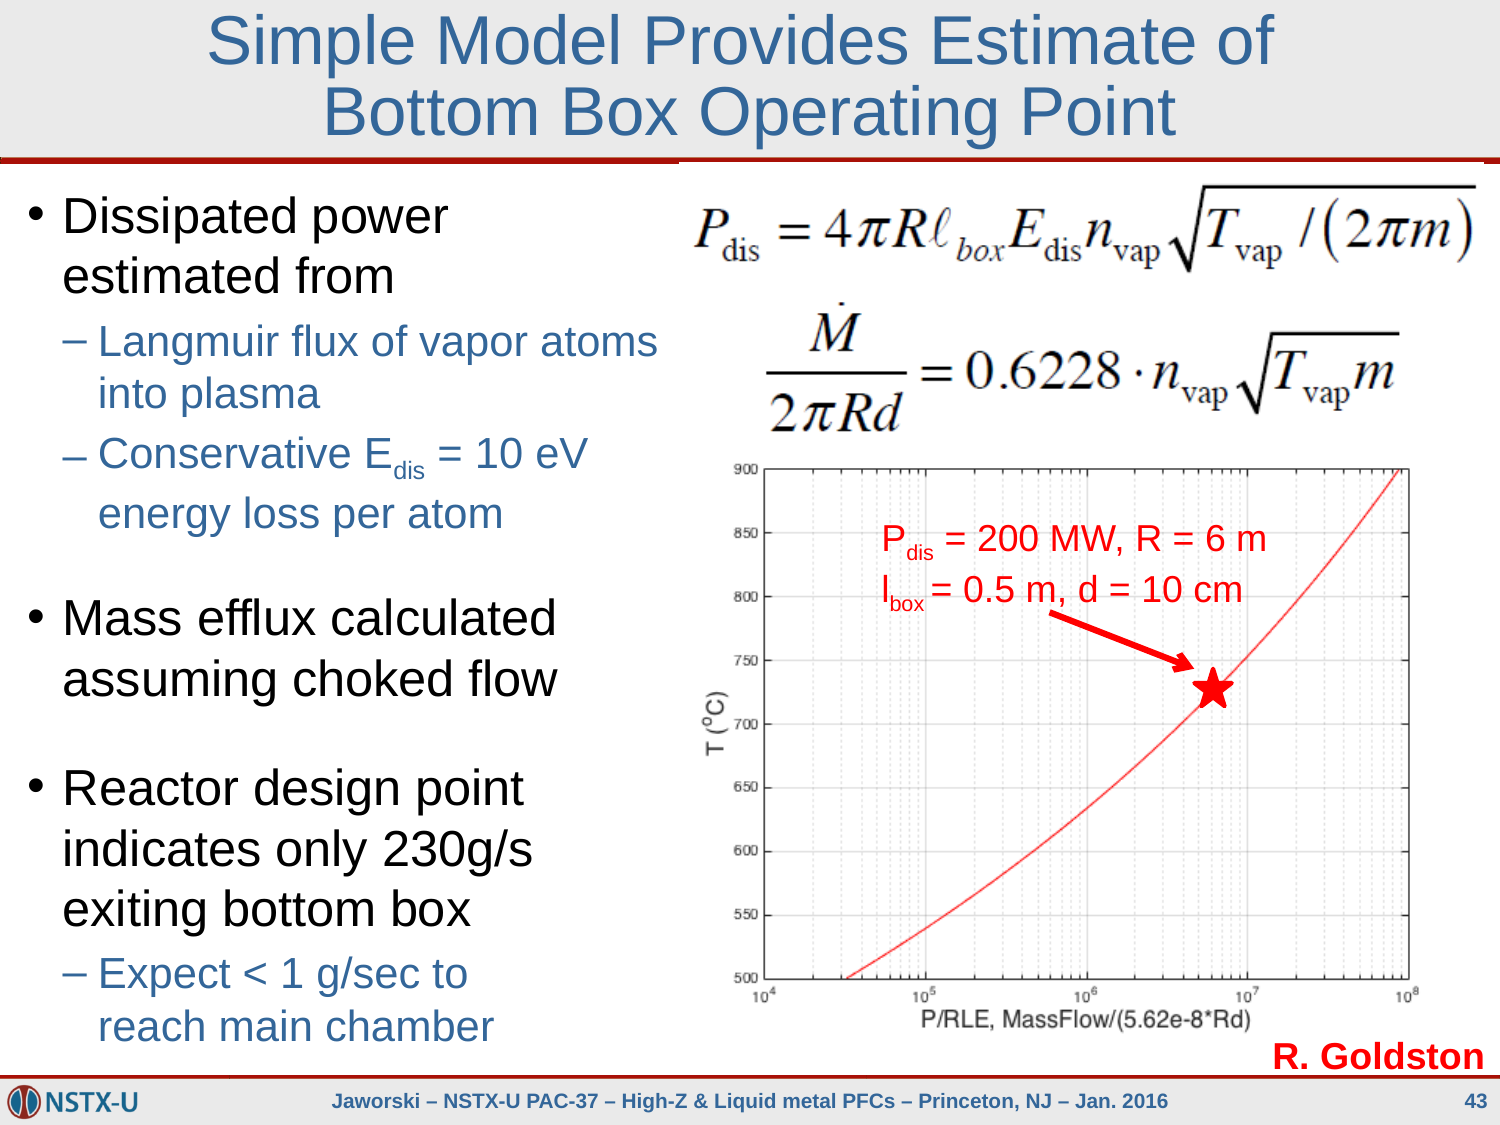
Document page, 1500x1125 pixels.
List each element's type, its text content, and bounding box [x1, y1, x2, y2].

picture [0, 158, 1500, 1048]
text_box R. Goldston [1081, 1024, 1500, 1085]
picture [0, 1075, 1500, 1125]
title Simple Model Provides Estimate of Bottom Box Operating Point [0, 0, 1500, 158]
list Dissipated power estimated from Langmuir flux of vapor atoms into plasma Conservative Edis = 10 eV energy loss per atom Mass efflux calculated assuming choked flow Reactor design point indicates only 230g/s exiting bottom box Expect < 1 g/sec to reach main chamber [12, 174, 680, 1063]
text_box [1049, 611, 1195, 669]
